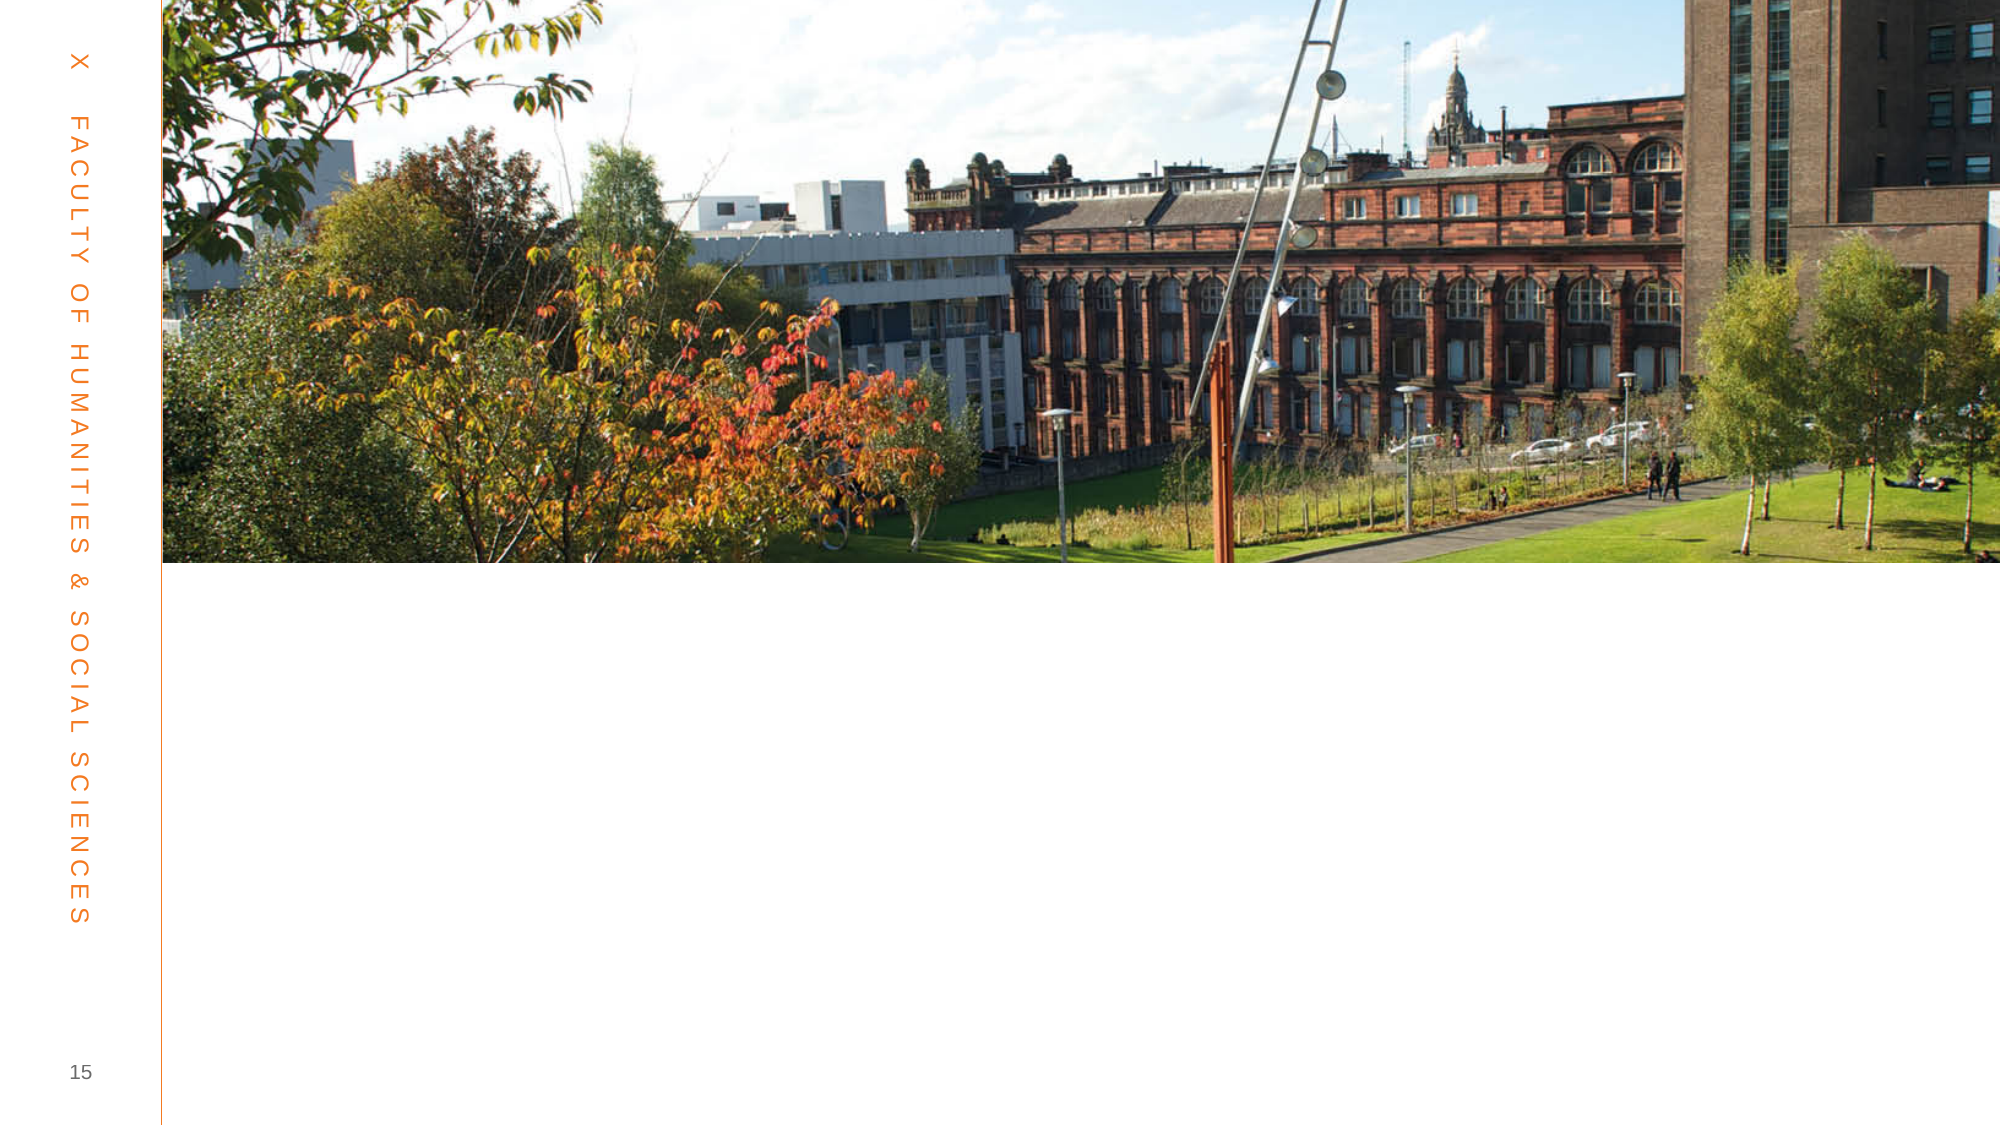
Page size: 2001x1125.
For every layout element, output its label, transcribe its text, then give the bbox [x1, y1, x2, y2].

slide_number 15 [38, 1052, 123, 1091]
picture [162, 0, 2000, 563]
